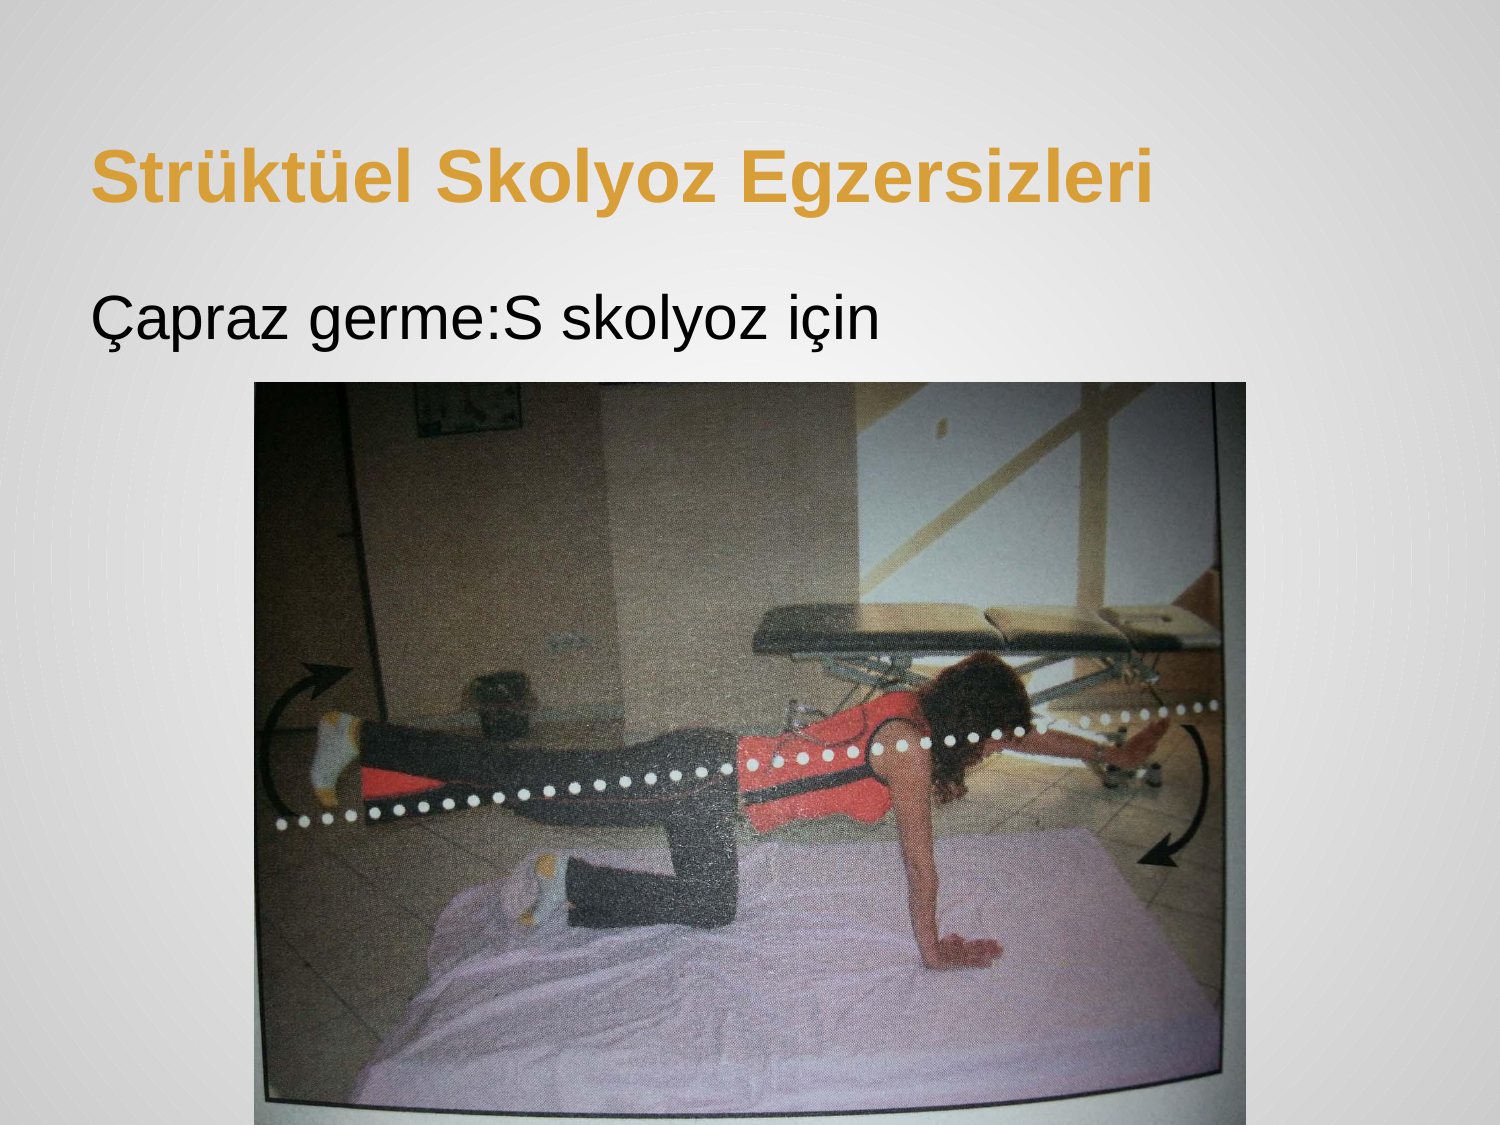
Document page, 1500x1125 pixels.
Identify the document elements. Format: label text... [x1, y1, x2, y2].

title Strüktüel Skolyoz Egzersizleri [75, 45, 1425, 233]
list Çapraz germe:S skolyoz için [75, 262, 1425, 1078]
picture [254, 381, 1246, 1125]
